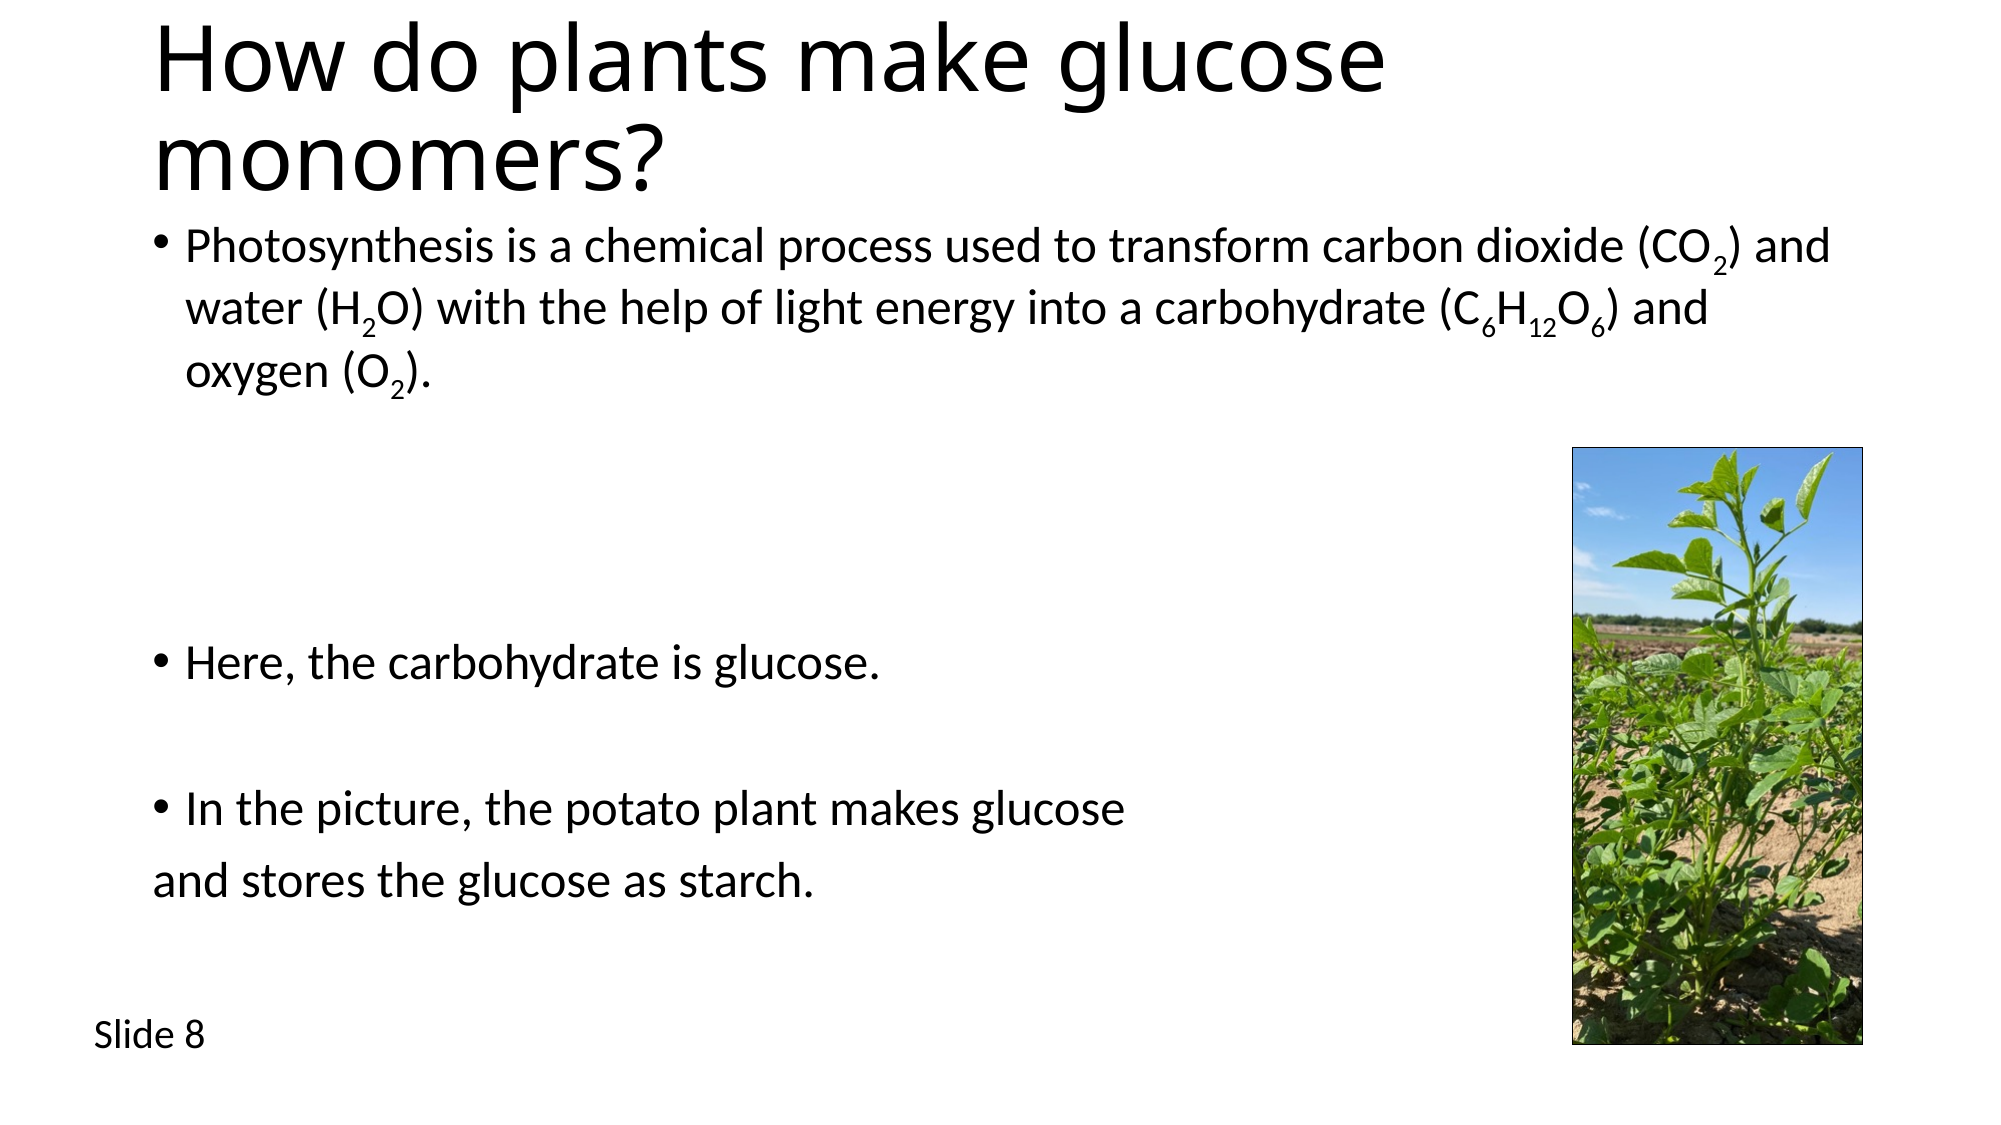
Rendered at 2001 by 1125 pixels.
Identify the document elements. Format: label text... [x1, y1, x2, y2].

text_box Slide 8 [78, 999, 274, 1065]
picture [1572, 447, 1863, 1045]
title How do plants make glucose monomers? [137, 3, 1863, 221]
